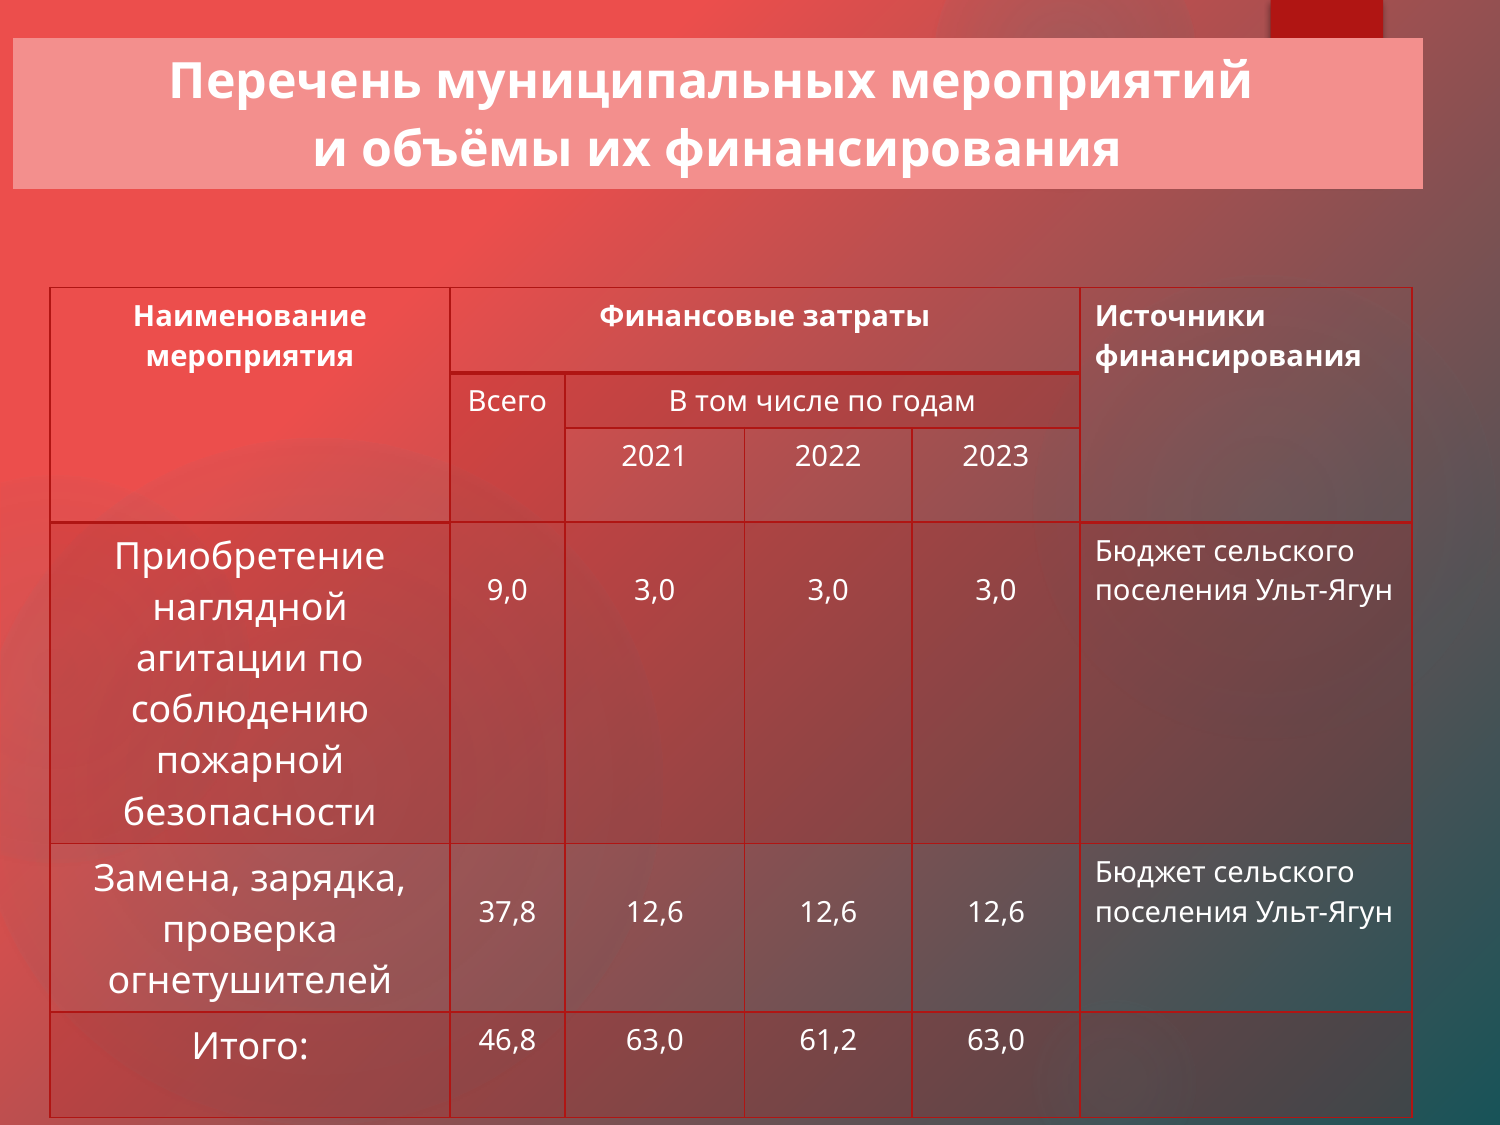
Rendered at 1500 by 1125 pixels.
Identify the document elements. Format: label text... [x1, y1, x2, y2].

table_cell 3,0 [745, 523, 911, 843]
table_cell 3,0 [566, 523, 744, 843]
table_header Перечень муниципальных мероприятий и объёмы их финансирования [13, 38, 1423, 189]
table_cell 12,6 [913, 844, 1079, 1011]
table_cell 46,8 [451, 1013, 564, 1117]
table_header Финансовые затраты [451, 288, 1079, 371]
table_cell 37,8 [451, 844, 564, 1011]
table_cell [1081, 1013, 1411, 1117]
table_cell Итого: [51, 1013, 449, 1117]
table_cell Бюджет сельского поселения Ульт-Ягун [1081, 844, 1411, 1011]
table_cell 61,2 [745, 1013, 911, 1117]
table_cell Бюджет сельского поселения Ульт-Ягун [1081, 524, 1411, 843]
table_header Наименование мероприятия [51, 288, 449, 521]
table_cell 63,0 [913, 1013, 1079, 1117]
table_cell Приобретение наглядной агитации по соблюдению пожарной безопасности [51, 524, 449, 843]
table_cell 12,6 [745, 844, 911, 1011]
table_cell 63,0 [566, 1013, 744, 1117]
table_cell 2022 [745, 429, 911, 521]
table_cell Замена, зарядка, проверка огнетушителей [51, 844, 449, 1011]
table_cell 3,0 [913, 523, 1079, 843]
table_cell В том числе по годам [566, 375, 1079, 427]
table_cell 12,6 [566, 844, 744, 1011]
table_cell 2023 [913, 429, 1079, 521]
table_cell Всего [451, 375, 564, 521]
table_cell 2021 [566, 429, 744, 521]
table_header Источники финансирования [1081, 288, 1411, 521]
table_cell 9,0 [451, 523, 564, 843]
